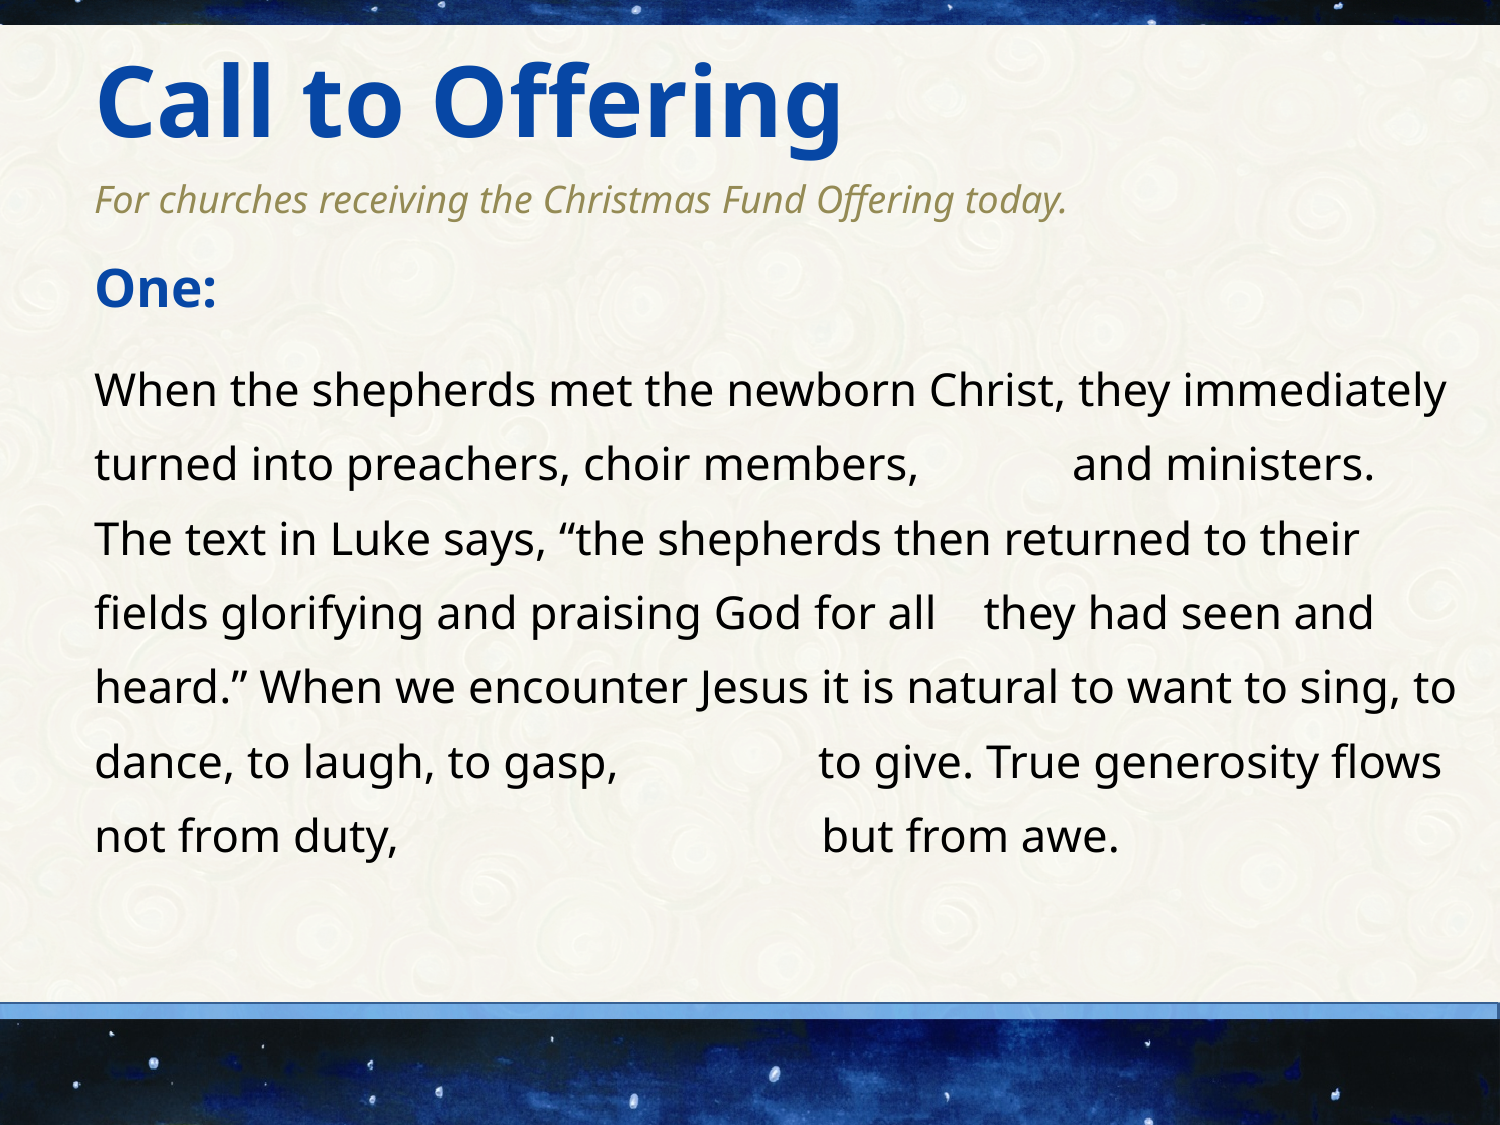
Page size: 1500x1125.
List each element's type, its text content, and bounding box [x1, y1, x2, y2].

list Call to Offering For churches receiving the Christmas Fund Offering today. One: When the shepherds met the newborn Christ, they immediately turned into preachers, choir members, and ministers. The text in Luke says, “the shepherds then returned to their fields glorifying and praising God for all they had seen and heard.” When we encounter Jesus it is natural to want to sing, to dance, to laugh, to gasp, to give. True generosity flows not from duty, but from awe. [79, 24, 1480, 925]
picture [0, 0, 1500, 1125]
